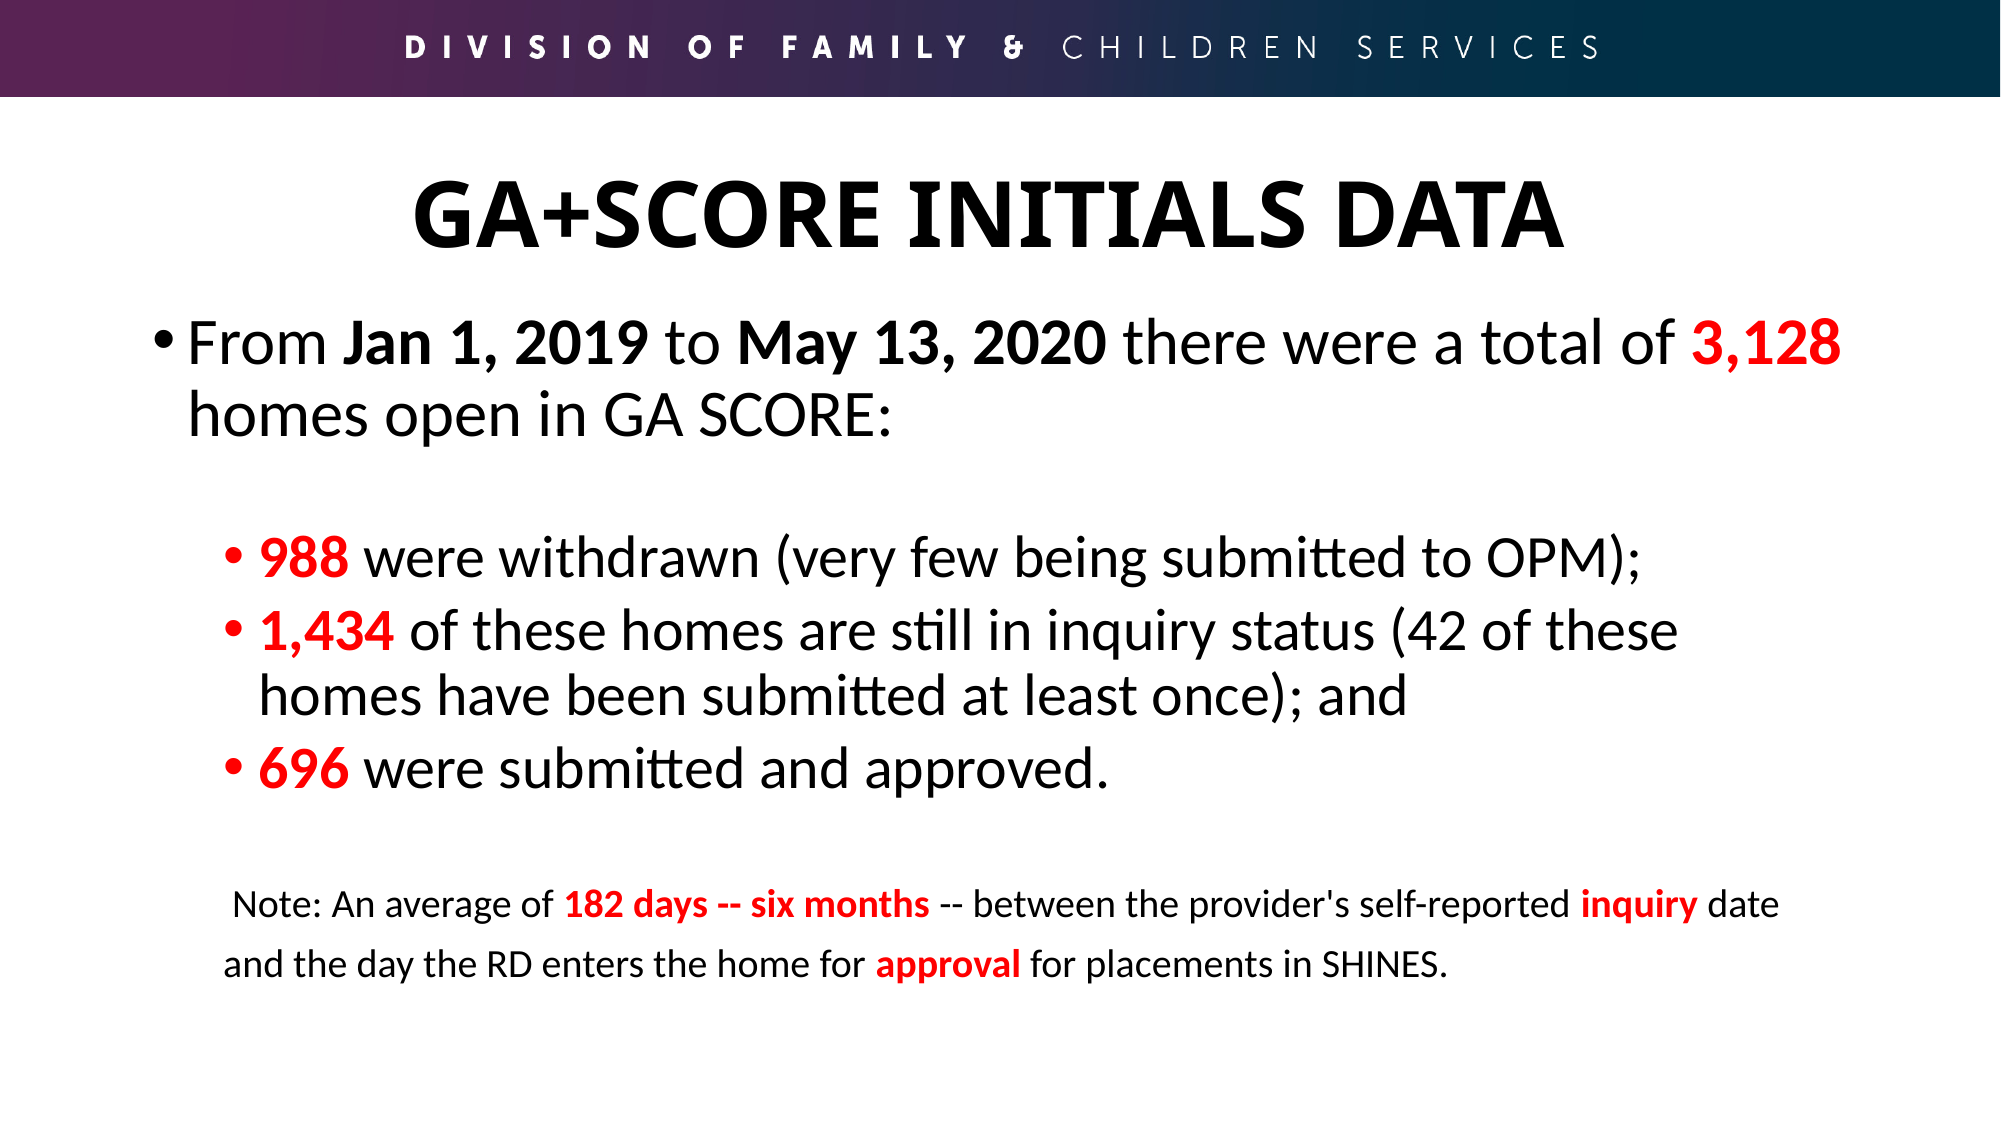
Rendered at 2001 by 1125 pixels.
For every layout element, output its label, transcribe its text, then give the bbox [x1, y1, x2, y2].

picture [1515, 51, 1523, 58]
list From Jan 1, 2019 to May 13, 2020 there were a total of 3,128 homes open in GA SCORE: 988 were withdrawn (very few being submitted to OPM); 1,434 of these homes are still in inquiry status (42 of these homes have been submitted at least once); and 696 were submitted and approved. Note: An average of 182 days -- six months -- between the provider's self-reported inquiry date and the day the RD enters the home for approval for placements in SHINES. [137, 299, 1863, 1014]
picture [0, 0, 2001, 1125]
picture [1584, 40, 1596, 54]
picture [1552, 37, 1556, 57]
picture [1515, 36, 1531, 44]
title GA+SCORE INITIALS DATA [137, 59, 1863, 278]
